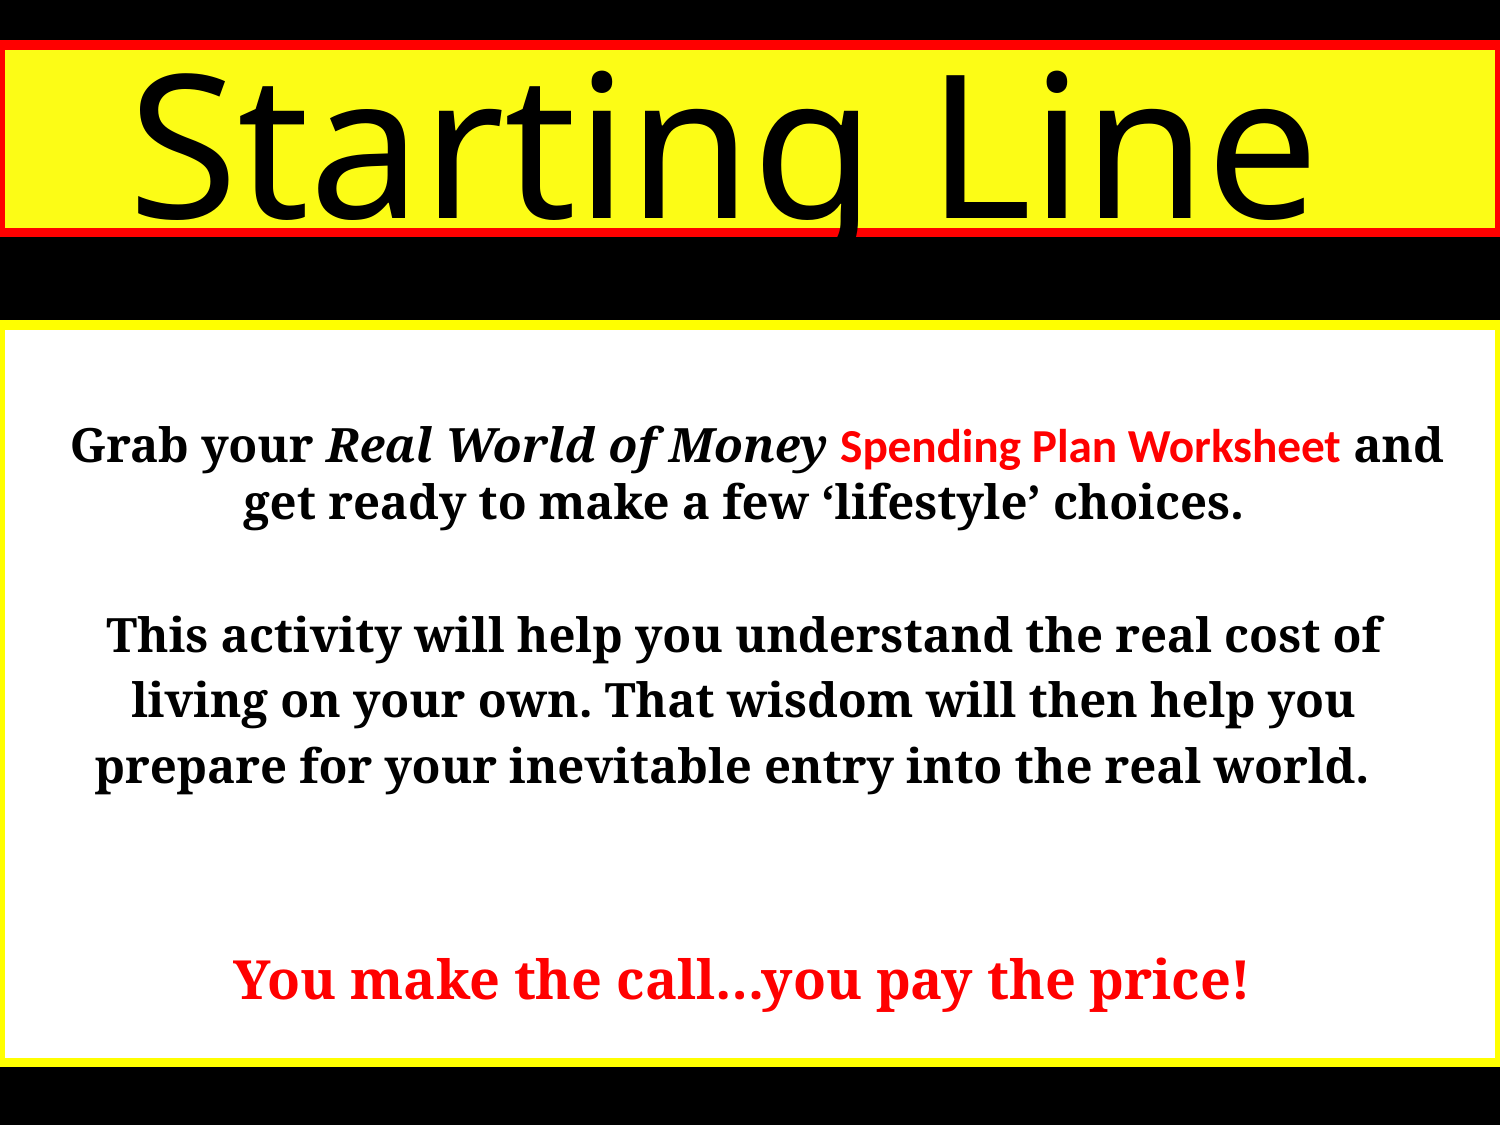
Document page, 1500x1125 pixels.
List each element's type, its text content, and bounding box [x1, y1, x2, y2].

list Grab your Real World of Money Spending Plan Worksheet and get ready to make a few ‘lifestyle’ choices. This activity will help you understand the real cost of living on your own. That wisdom will then help you prepare for your inevitable entry into the real world. You make the call…you pay the price! [0, 324, 1500, 1063]
title Starting Line [0, 45, 1500, 233]
